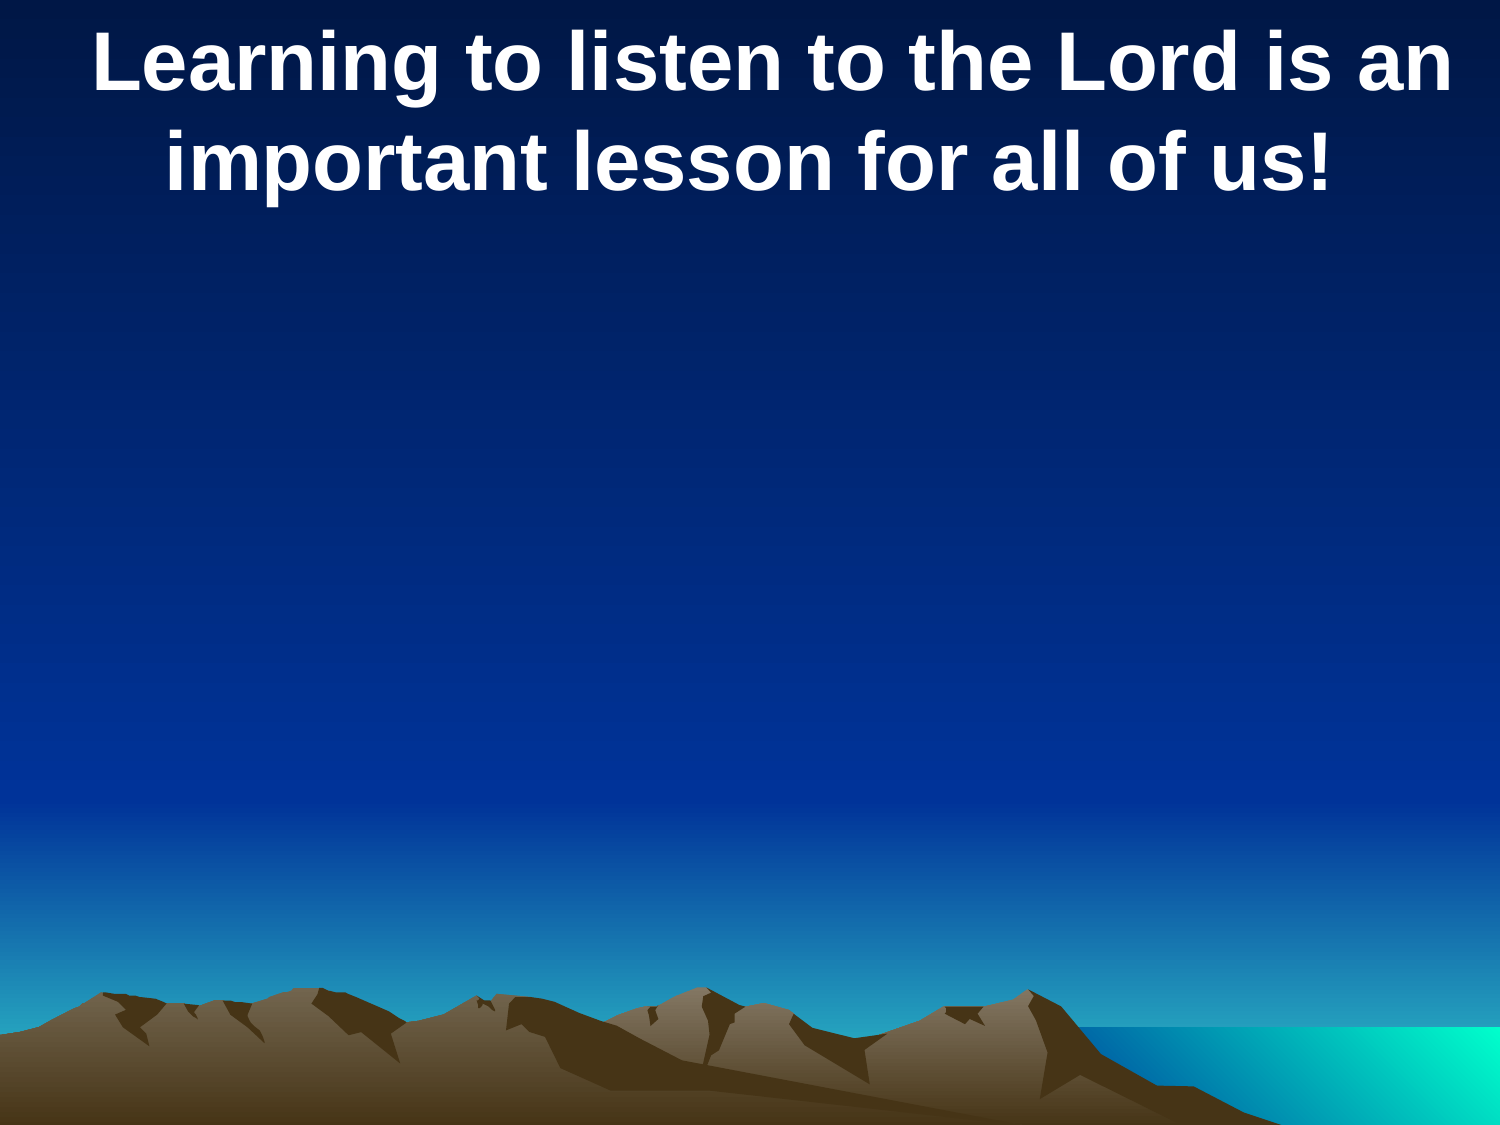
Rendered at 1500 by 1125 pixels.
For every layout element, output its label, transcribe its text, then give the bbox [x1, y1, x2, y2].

text_box Learning to listen to the Lord is an important lesson for all of us! [0, 0, 1500, 825]
